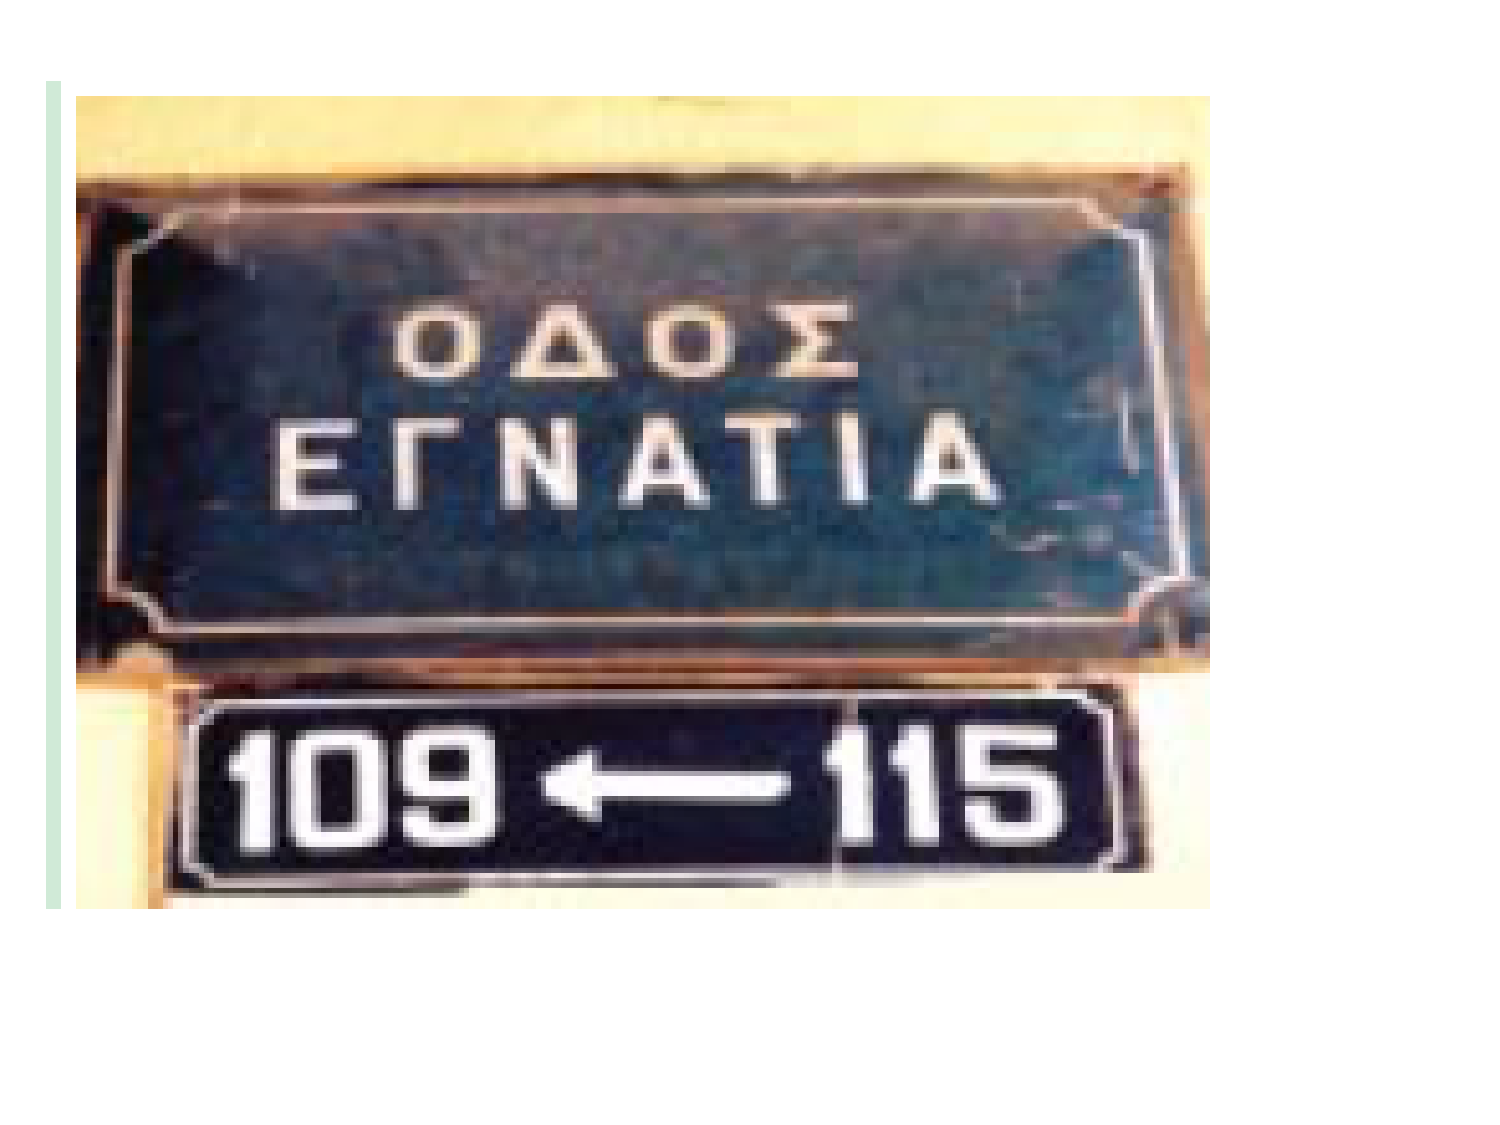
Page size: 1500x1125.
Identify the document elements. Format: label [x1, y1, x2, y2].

list [46, 81, 1231, 909]
